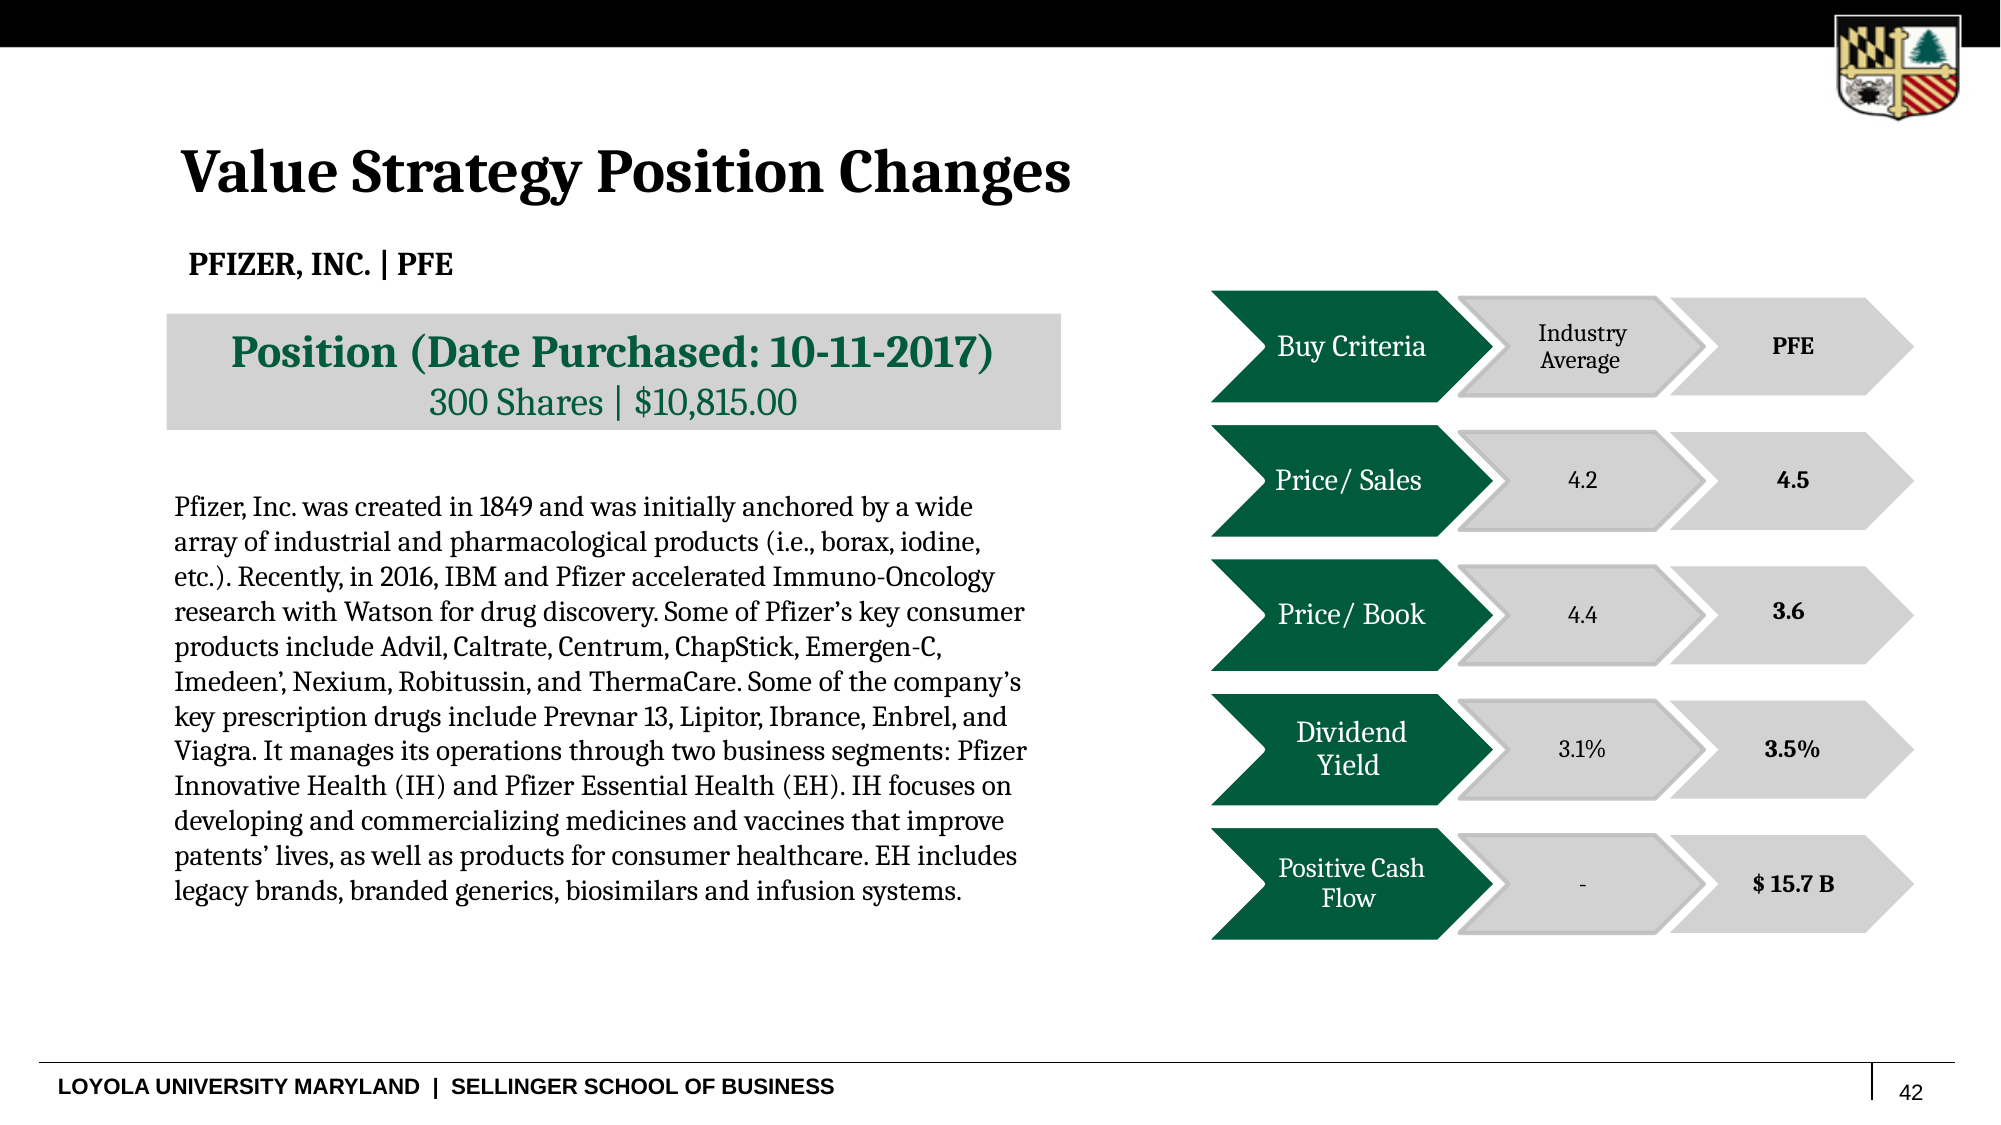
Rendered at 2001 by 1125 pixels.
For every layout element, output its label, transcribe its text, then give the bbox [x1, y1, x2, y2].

text_box Pfizer, Inc. was created in 1849 and was initially anchored by a wide array of industrial and pharmacological products (i.e., borax, iodine, etc.). Recently, in 2016, IBM and Pfizer accelerated Immuno-Oncology research with Watson for drug discovery. Some of Pfizer’s key consumer products include Advil, Caltrate, Centrum, ChapStick, Emergen-C, Imedeen’, Nexium, Robitussin, and ThermaCare. Some of the company’s key prescription drugs include Prevnar 13, Lipitor, Ibrance, Enbrel, and Viagra. It manages its operations through two business segments: Pfizer Innovative Health (IH) and Pfizer Essential Health (EH). IH focuses on developing and commercializing medicines and vaccines that improve patents’ lives, as well as products for consumer healthcare. EH includes legacy brands, branded generics, biosimilars and infusion systems. [159, 479, 1054, 943]
text_box Position (Date Purchased: 10-11-2017) 300 Shares | $10,815.00 [166, 313, 1061, 430]
text_box Value Strategy Position Changes [166, 122, 1392, 244]
text_box PFIZER, INC. | PFE [117, 234, 1343, 302]
picture [0, 0, 2001, 1125]
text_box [1202, 287, 1915, 944]
slide_number 42 [1884, 1070, 1968, 1108]
